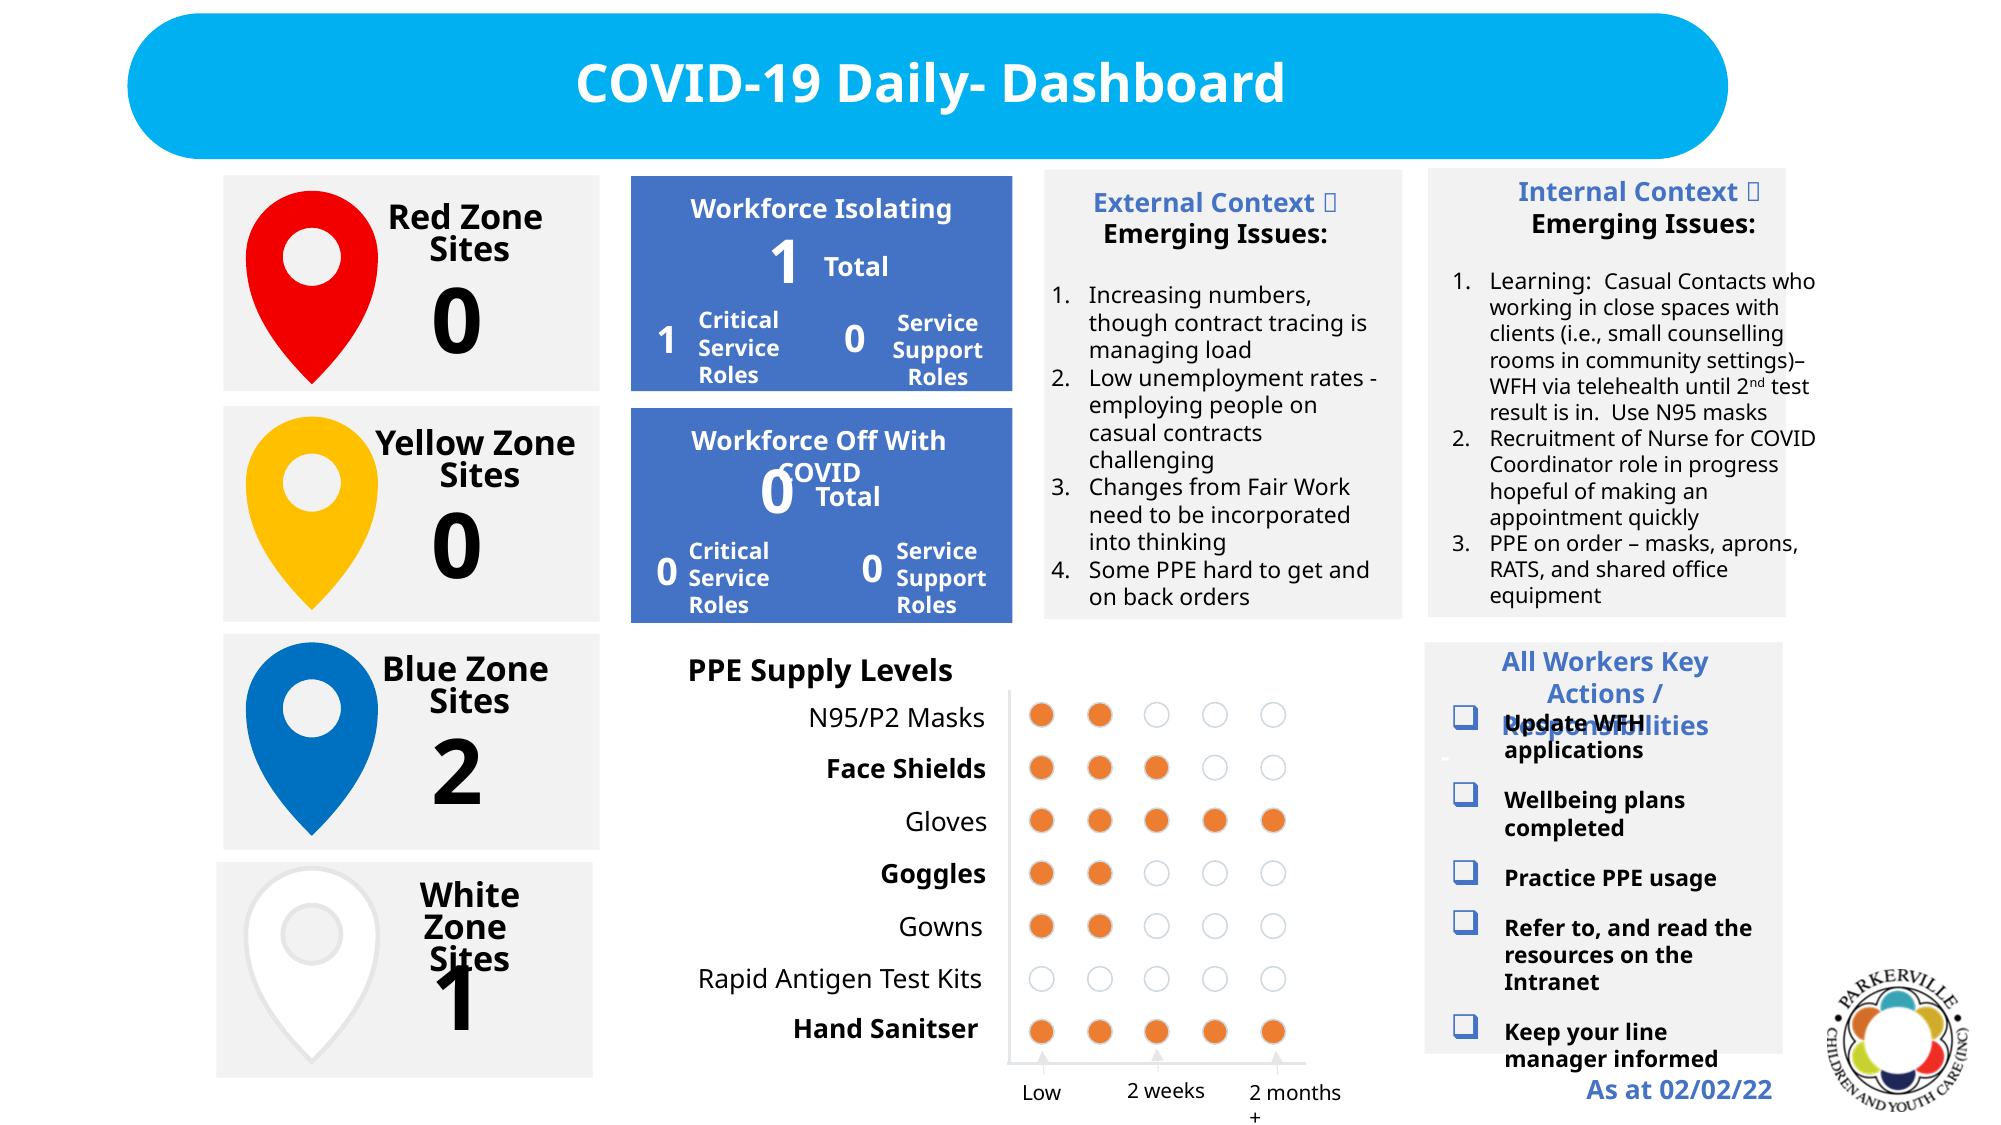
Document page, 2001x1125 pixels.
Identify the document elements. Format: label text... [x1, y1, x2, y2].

text_box As at 02/02/22 [1563, 1065, 1796, 1112]
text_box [245, 642, 610, 845]
text_box [1260, 808, 1286, 833]
text_box [1144, 755, 1169, 780]
text_box [1202, 966, 1228, 992]
text_box Service Support Roles [866, 300, 1010, 398]
text_box [1144, 860, 1170, 886]
text_box [1029, 860, 1055, 886]
text_box [630, 407, 1013, 624]
text_box [1427, 167, 1787, 618]
text_box [1087, 913, 1113, 939]
text_box 0 [641, 540, 673, 601]
text_box [222, 633, 601, 851]
text_box 0 [745, 445, 811, 533]
text_box All Workers Key Actions / Responsibilities - [1426, 637, 1785, 780]
text_box [1087, 808, 1113, 833]
text_box [1260, 913, 1286, 939]
text_box [1144, 808, 1170, 833]
text_box 2 months + [1234, 1072, 1374, 1125]
text_box [1029, 808, 1055, 833]
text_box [245, 868, 610, 1071]
text_box Update WFH applications Wellbeing plans completed Practice PPE usage Refer to, and read the resources on the Intranet Keep your line manager informed [1435, 701, 1779, 1080]
text_box Face Shields [620, 744, 1002, 791]
text_box [127, 13, 1721, 160]
text_box [1202, 913, 1228, 939]
picture [1827, 969, 1969, 1112]
text_box [1144, 913, 1170, 939]
text_box External Context  Emerging Issues: Increasing numbers, though contract tracing is managing load Low unemployment rates - employing people on casual contracts challenging Changes from Fair Work need to be incorporated into thinking Some PPE hard to get and on back orders - [1036, 178, 1395, 680]
text_box Goggles [620, 849, 1002, 896]
text_box [1087, 860, 1113, 886]
text_box [1424, 641, 1435, 1055]
text_box Total [793, 472, 903, 519]
text_box [1087, 966, 1113, 992]
text_box [1144, 966, 1170, 992]
text_box Workforce Isolating [631, 185, 1013, 232]
text_box Hand Sanitser [612, 1004, 994, 1052]
text_box [1144, 702, 1169, 728]
text_box COVID-19 Daily- Dashboard [561, 45, 1927, 119]
text_box Total [801, 242, 912, 290]
text_box [630, 175, 1013, 392]
text_box 2 weeks [1112, 1070, 1252, 1111]
text_box Workforce Off With COVID [631, 417, 1008, 496]
text_box N95/P2 Masks [619, 693, 1001, 741]
text_box Rapid Antigen Test Kits [616, 954, 998, 1002]
text_box Service Support Roles [881, 529, 1036, 626]
text_box 0 [846, 537, 881, 598]
text_box [1779, 780, 1784, 1055]
text_box Low [1007, 1072, 1088, 1113]
text_box [215, 861, 594, 1079]
text_box [1043, 169, 1403, 620]
text_box [1029, 966, 1055, 992]
text_box 1 [641, 308, 683, 369]
text_box Critical Service Roles [683, 298, 828, 396]
text_box Internal Context  Emerging Issues: Learning: Casual Contacts who working in close spaces with clients (i.e., small counselling rooms in community settings)–WFH via telehealth until 2nd test result is in. Use N95 masks Recruitment of Nurse for COVID Coordinator role in progress hopeful of making an appointment quickly PPE on order – masks, aprons, RATS, and shared office equipment - [1437, 168, 1850, 648]
text_box [1260, 702, 1286, 728]
text_box [1087, 702, 1113, 728]
text_box [1260, 860, 1286, 886]
text_box [1202, 1019, 1228, 1045]
text_box Critical Service Roles [673, 529, 817, 626]
text_box [1260, 755, 1286, 780]
text_box [1087, 1019, 1113, 1045]
text_box [1029, 702, 1054, 728]
text_box Gloves [621, 797, 1003, 845]
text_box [245, 416, 610, 619]
text_box [1087, 755, 1113, 780]
text_box 1 [754, 215, 819, 298]
text_box [1202, 702, 1228, 728]
text_box [1260, 966, 1286, 992]
text_box [1202, 755, 1228, 780]
text_box PPE Supply Levels [631, 644, 1010, 696]
text_box [222, 174, 601, 392]
text_box Gowns [616, 902, 998, 950]
text_box [1029, 1019, 1055, 1045]
text_box [1029, 913, 1055, 939]
text_box [1260, 1019, 1286, 1045]
text_box [222, 405, 601, 623]
text_box [1202, 808, 1228, 833]
text_box [1029, 755, 1054, 780]
text_box [1144, 1019, 1170, 1045]
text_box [245, 190, 610, 394]
text_box 0 [829, 306, 866, 368]
text_box [1202, 860, 1228, 886]
